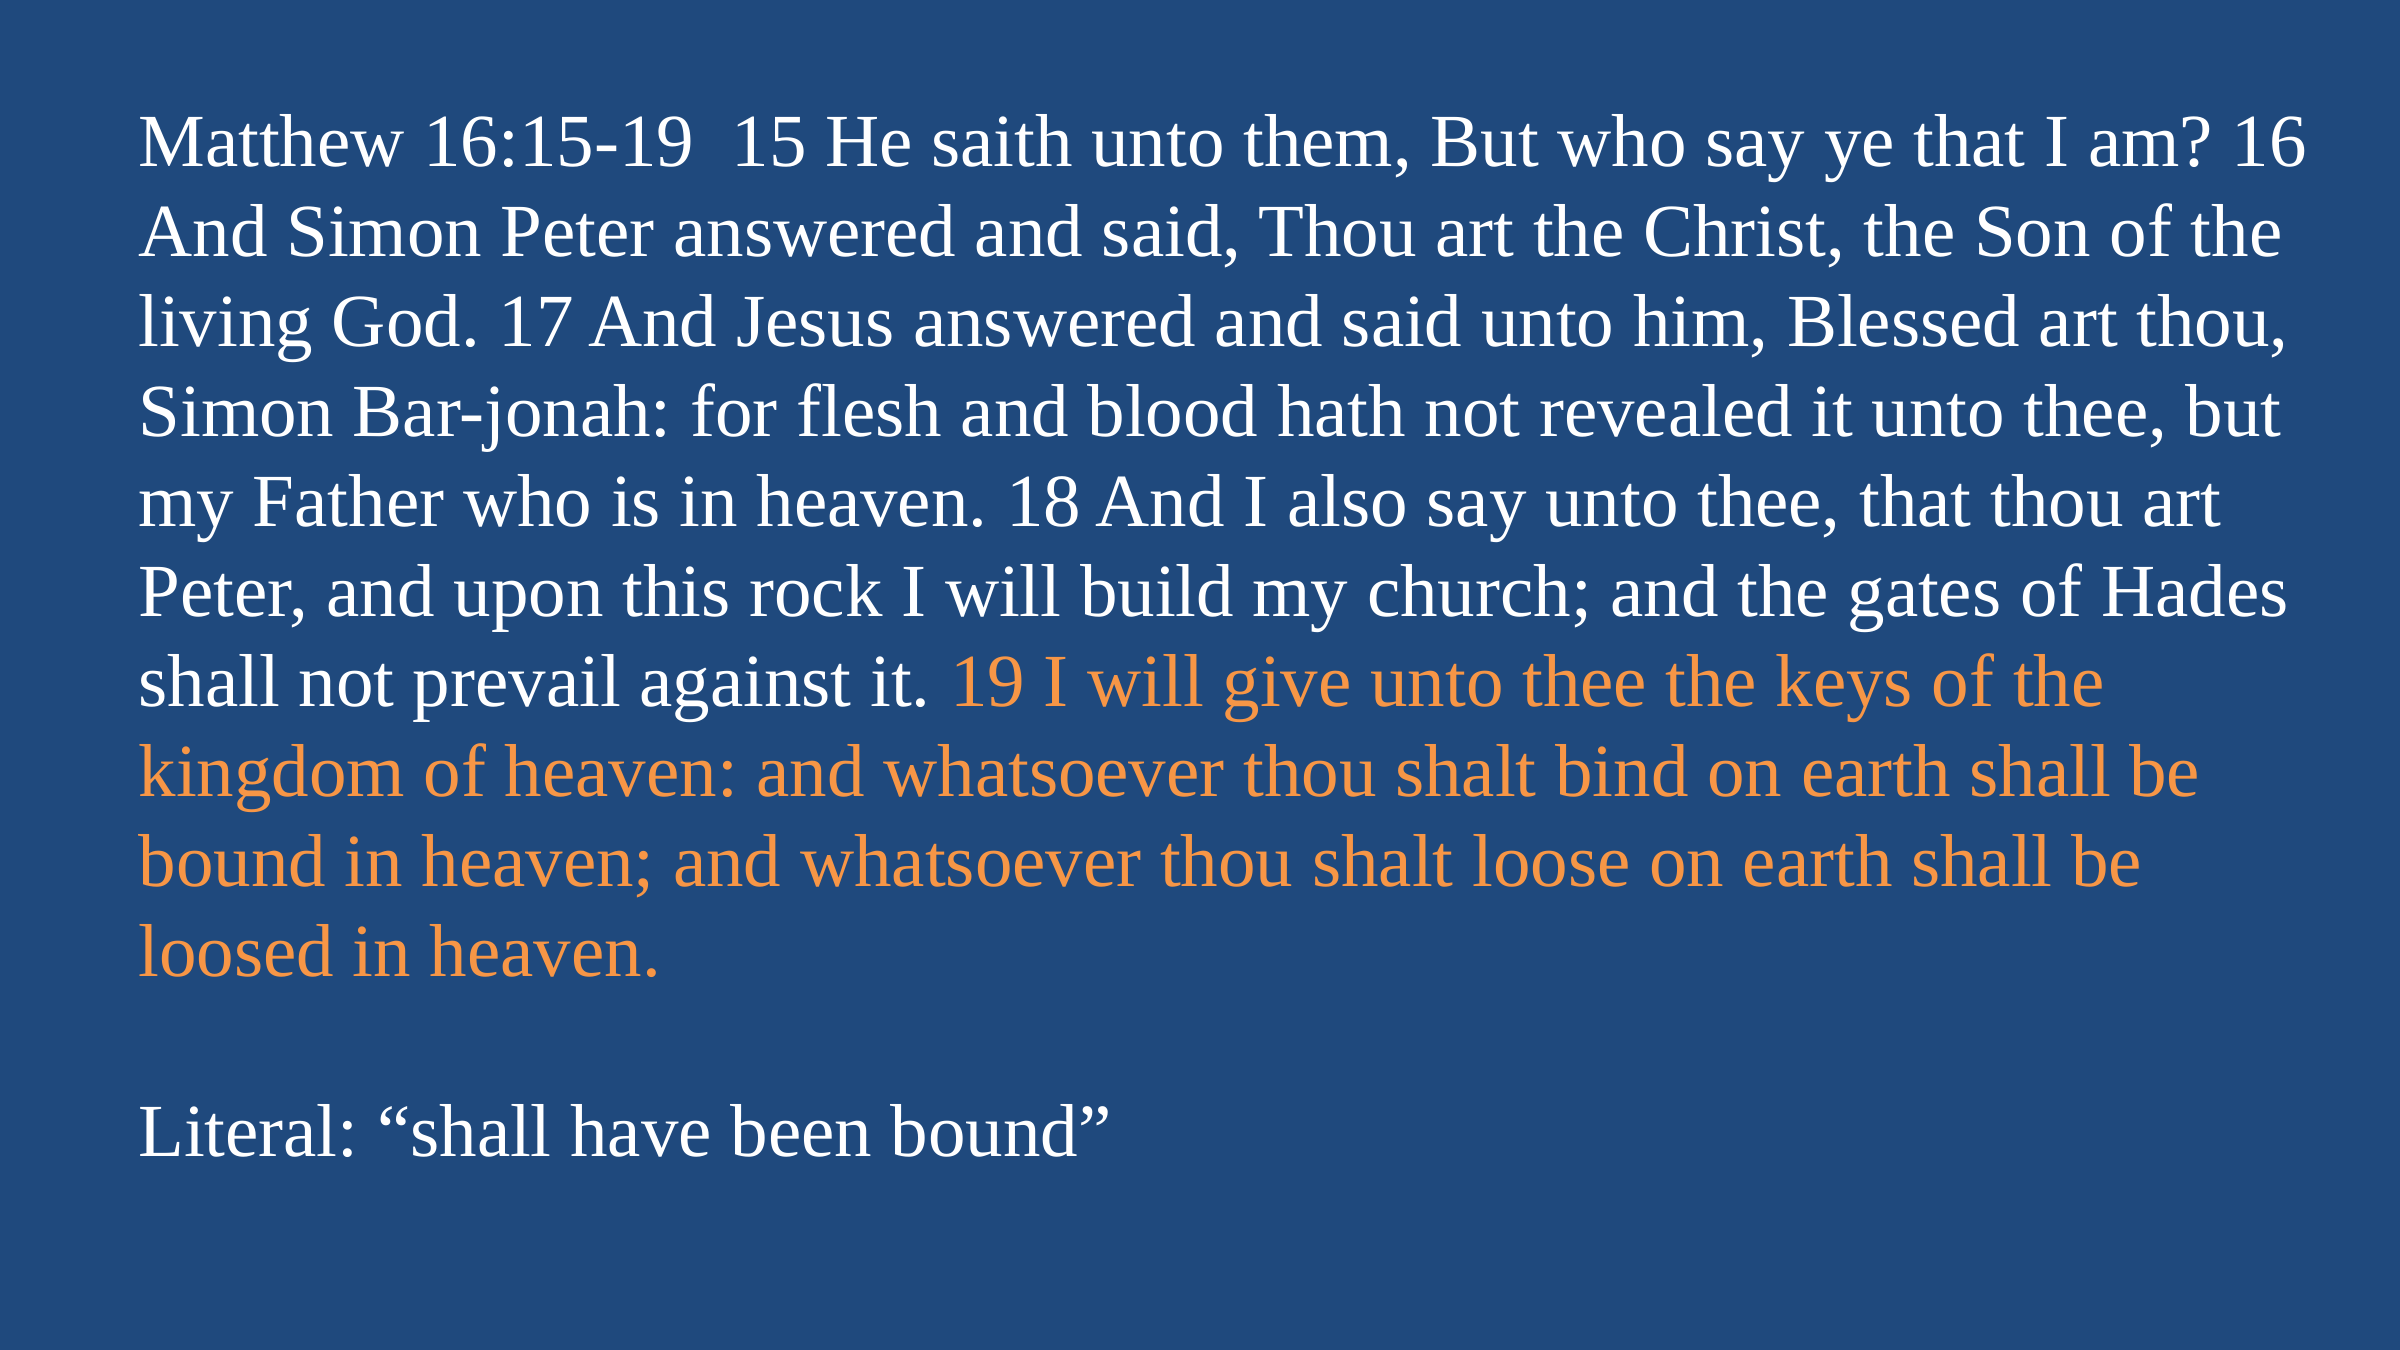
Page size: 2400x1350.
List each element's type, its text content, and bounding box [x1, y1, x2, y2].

text_box Matthew 16:15-19 15 He saith unto them, But who say ye that I am? 16 And Simon Peter answered and said, Thou art the Christ, the Son of the living God. 17 And Jesus answered and said unto him, Blessed art thou, Simon Bar-jonah: for flesh and blood hath not revealed it unto thee, but my Father who is in heaven. 18 And I also say unto thee, that thou art Peter, and upon this rock I will build my church; and the gates of Hades shall not prevail against it. 19 I will give unto thee the keys of the kingdom of heaven: and whatsoever thou shalt bind on earth shall be bound in heaven; and whatsoever thou shalt loose on earth shall be loosed in heaven. Literal: “shall have been bound” [123, 83, 2324, 1350]
